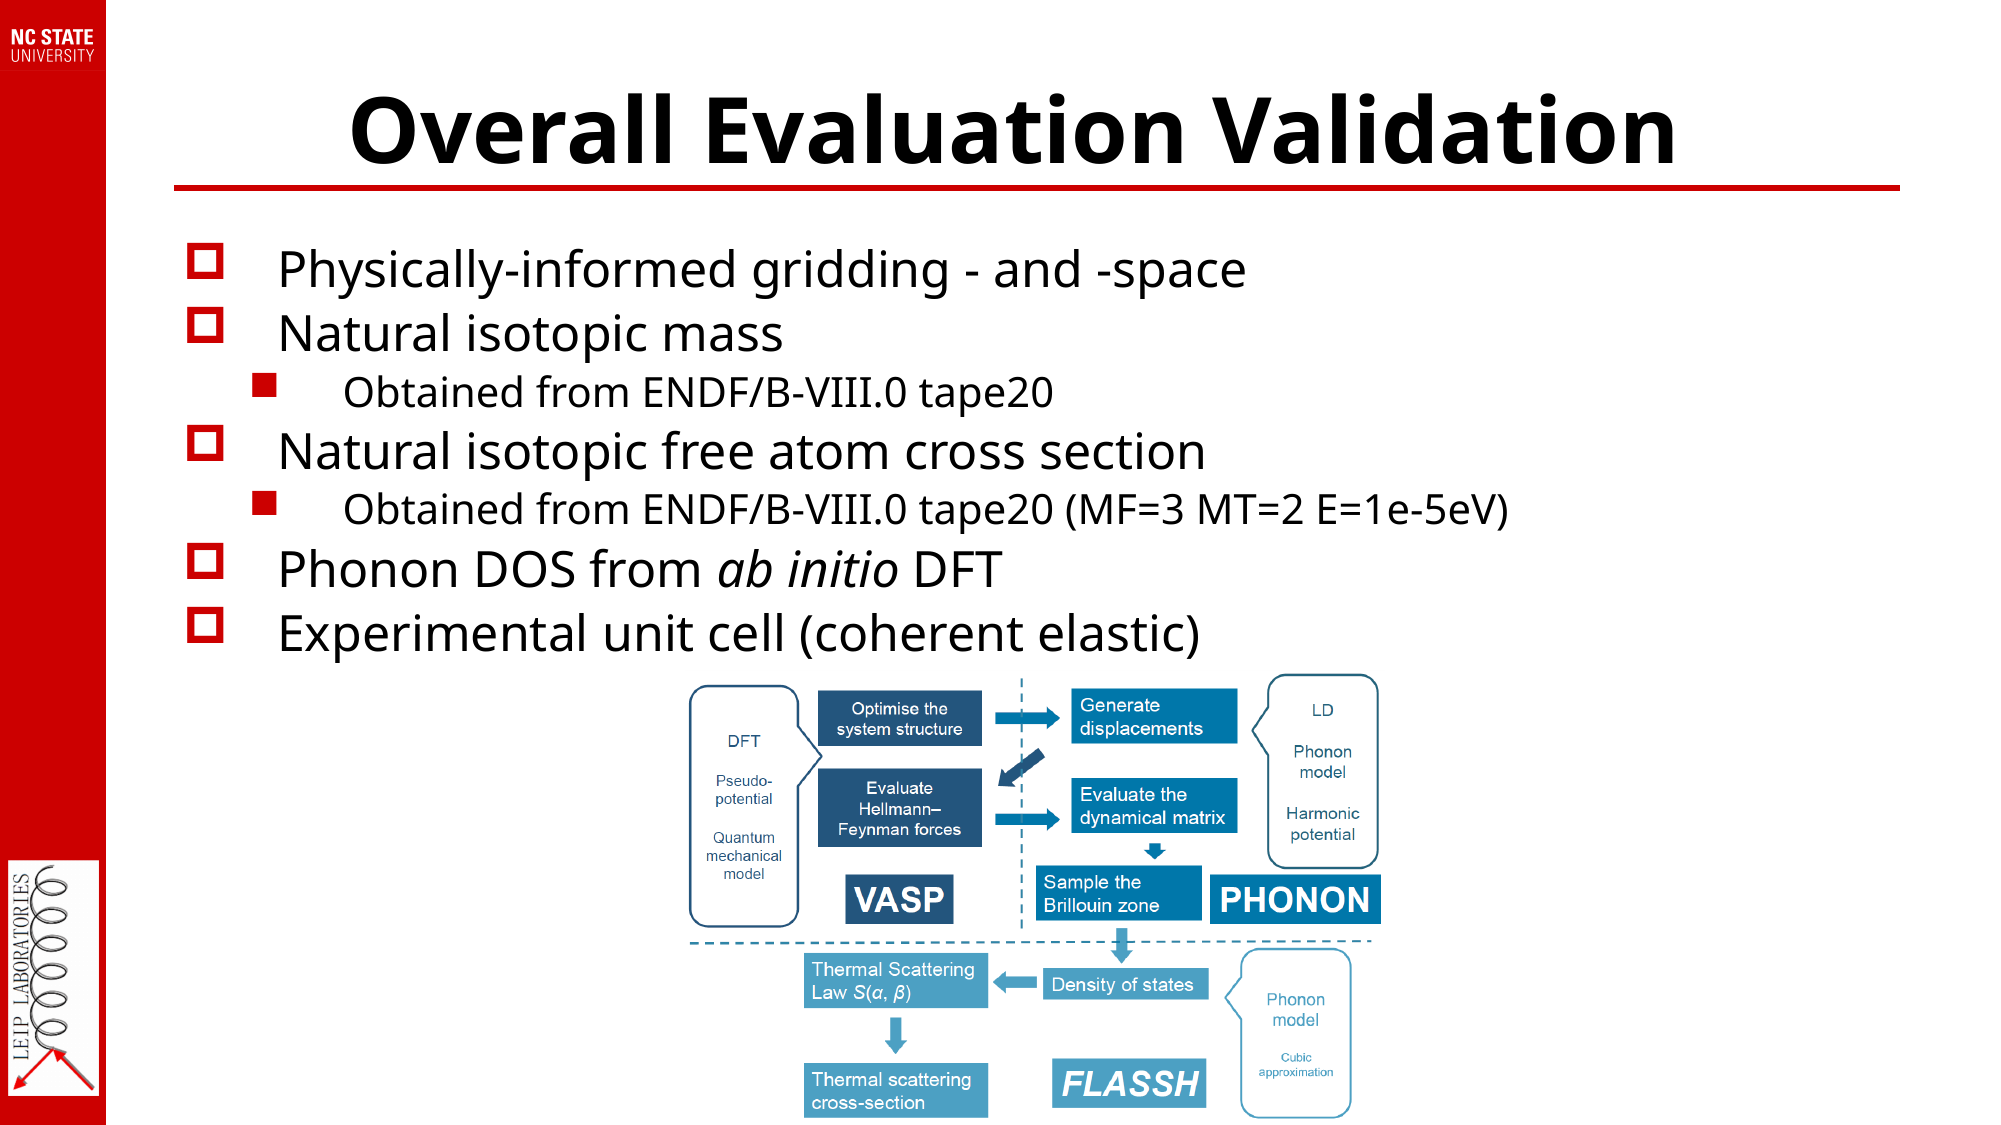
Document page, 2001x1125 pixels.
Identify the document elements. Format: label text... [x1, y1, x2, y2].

picture [0, 20, 57, 71]
text_box Overall Evaluation Validation [57, 2, 1971, 189]
picture [685, 670, 1385, 1125]
picture [9, 861, 98, 1095]
